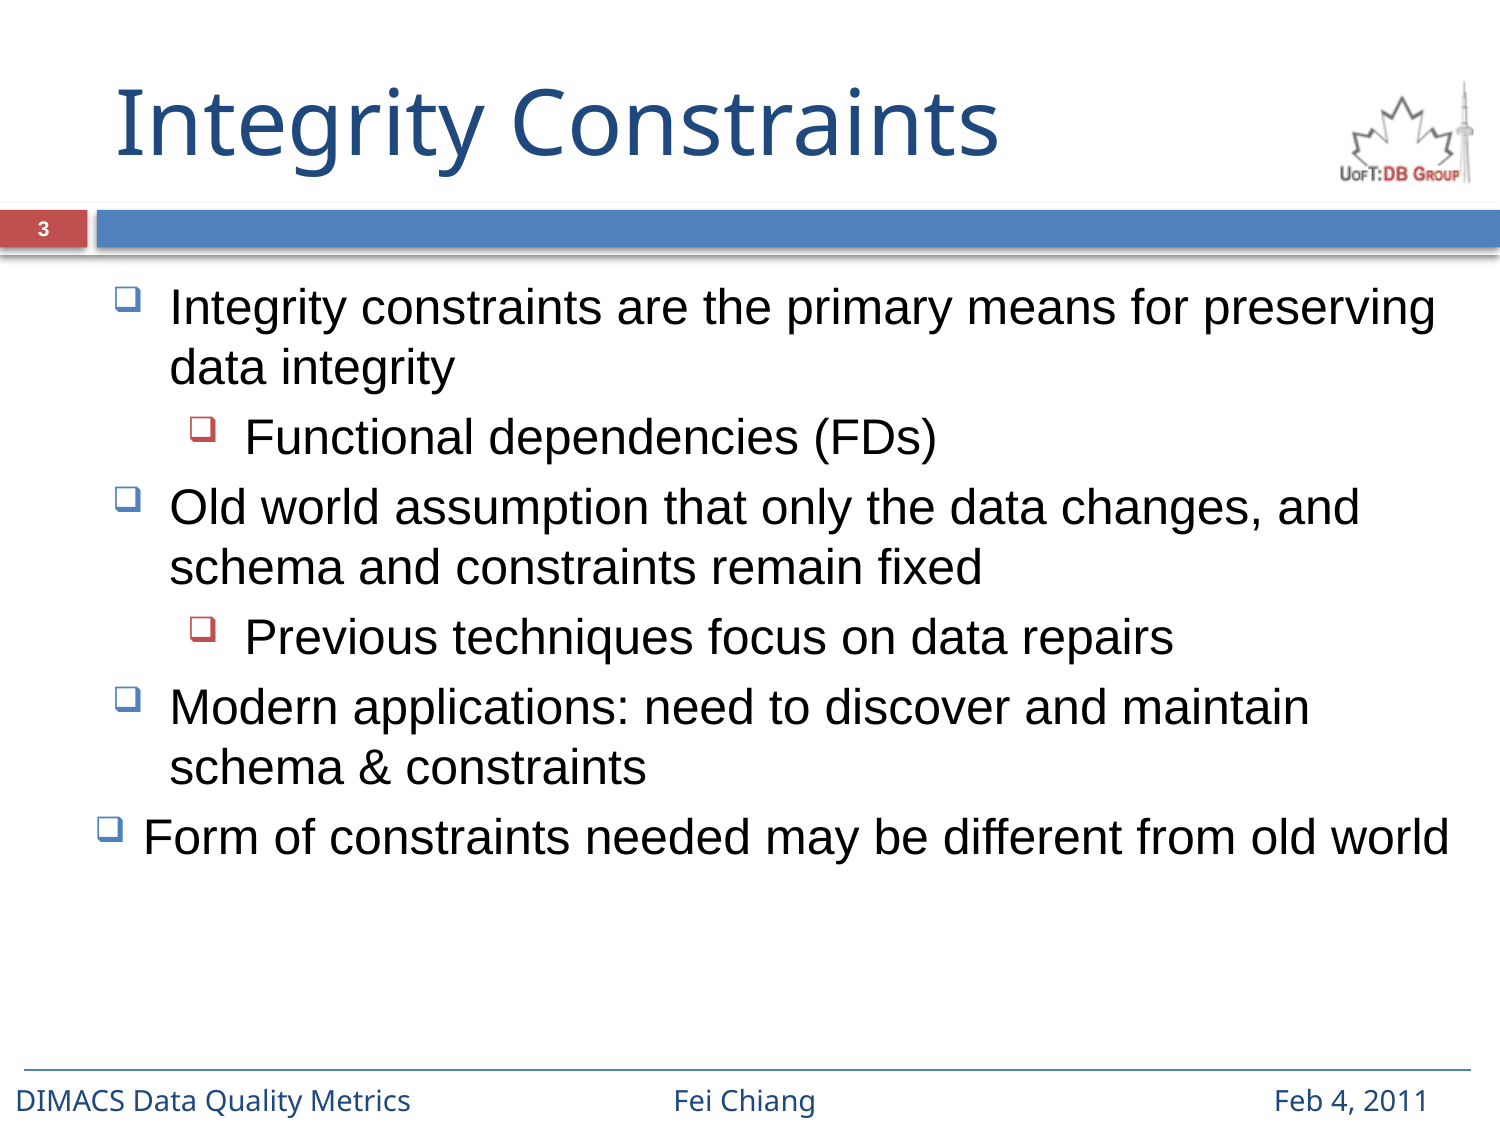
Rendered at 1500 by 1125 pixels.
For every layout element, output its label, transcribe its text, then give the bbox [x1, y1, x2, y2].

title Integrity Constraints [100, 37, 1439, 201]
text_box Integrity constraints are the primary means for preserving data integrity Functional dependencies (FDs) Old world assumption that only the data changes, and schema and constraints remain fixed Previous techniques focus on data repairs Modern applications: need to discover and maintain schema & constraints Form of constraints needed may be different from old world [41, 267, 1467, 1071]
footer DIMACS Data Quality Metrics Fei Chiang Feb 4, 2011 [0, 1069, 1500, 1125]
picture [1439, 66, 1495, 197]
slide_number 3 [0, 208, 88, 249]
